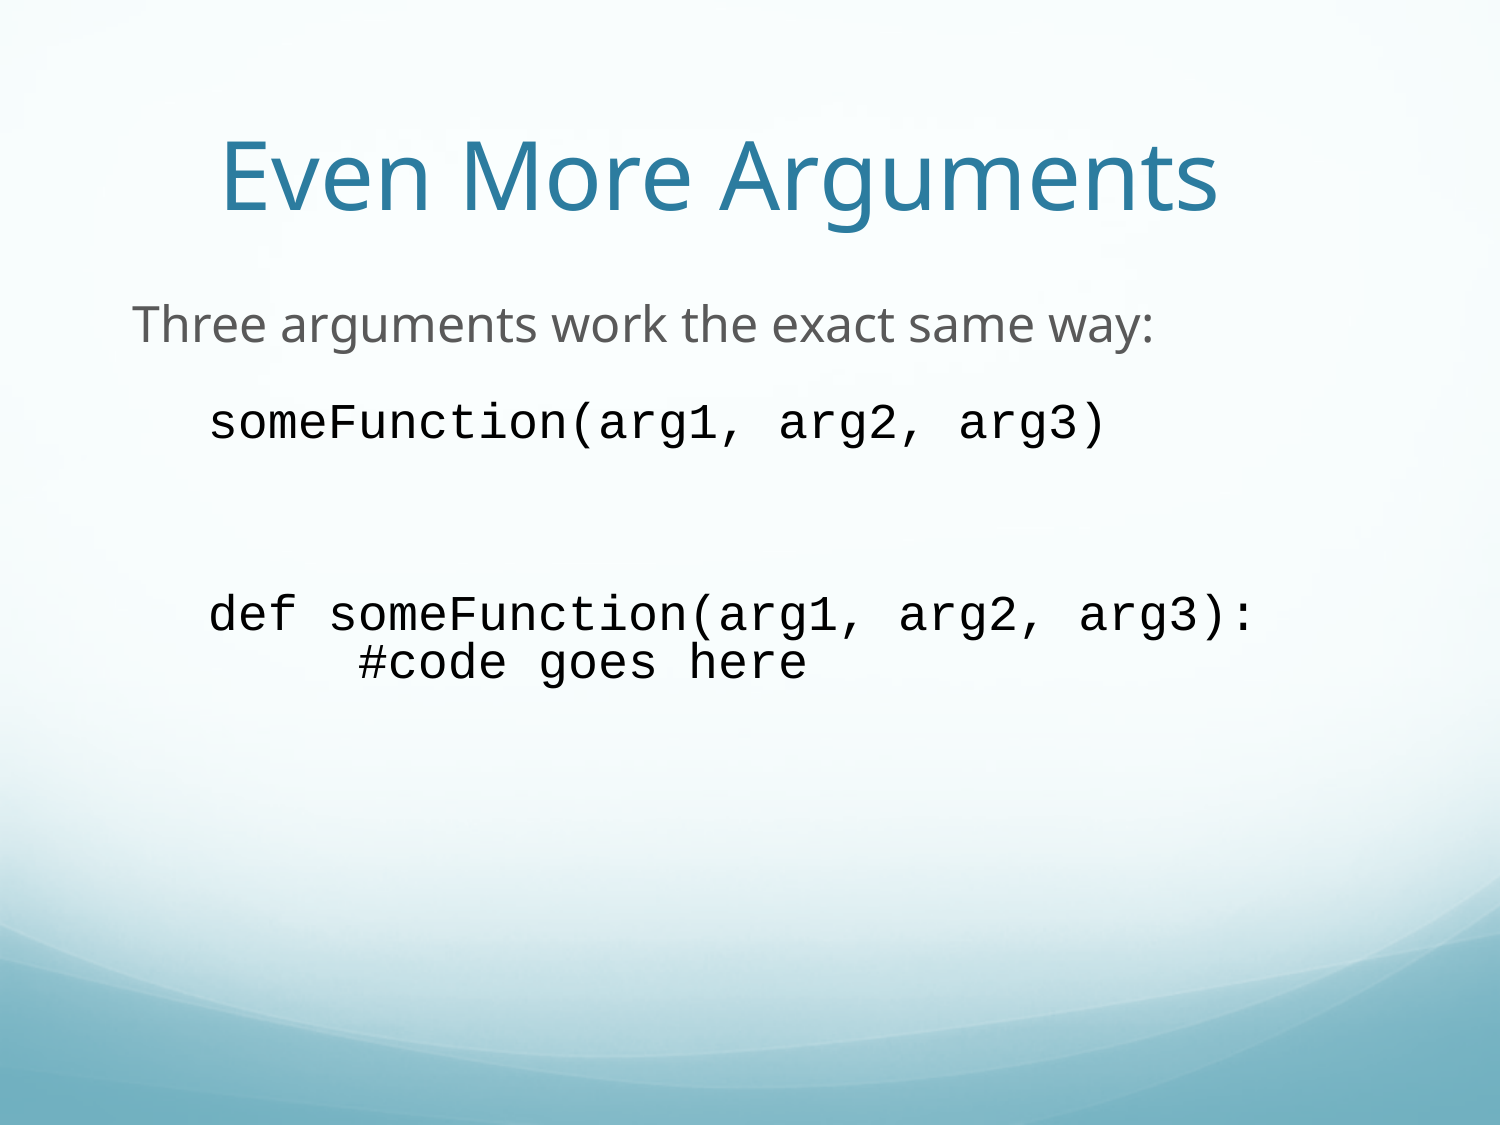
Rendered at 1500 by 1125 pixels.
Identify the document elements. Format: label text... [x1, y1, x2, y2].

text_box Even More Arguments [30, 17, 1410, 237]
picture [0, 0, 1500, 1125]
text_box Three arguments work the exact same way: someFunction(arg1, arg2, arg3) def someFunction(arg1, arg2, arg3): #code goes here [118, 236, 1338, 950]
